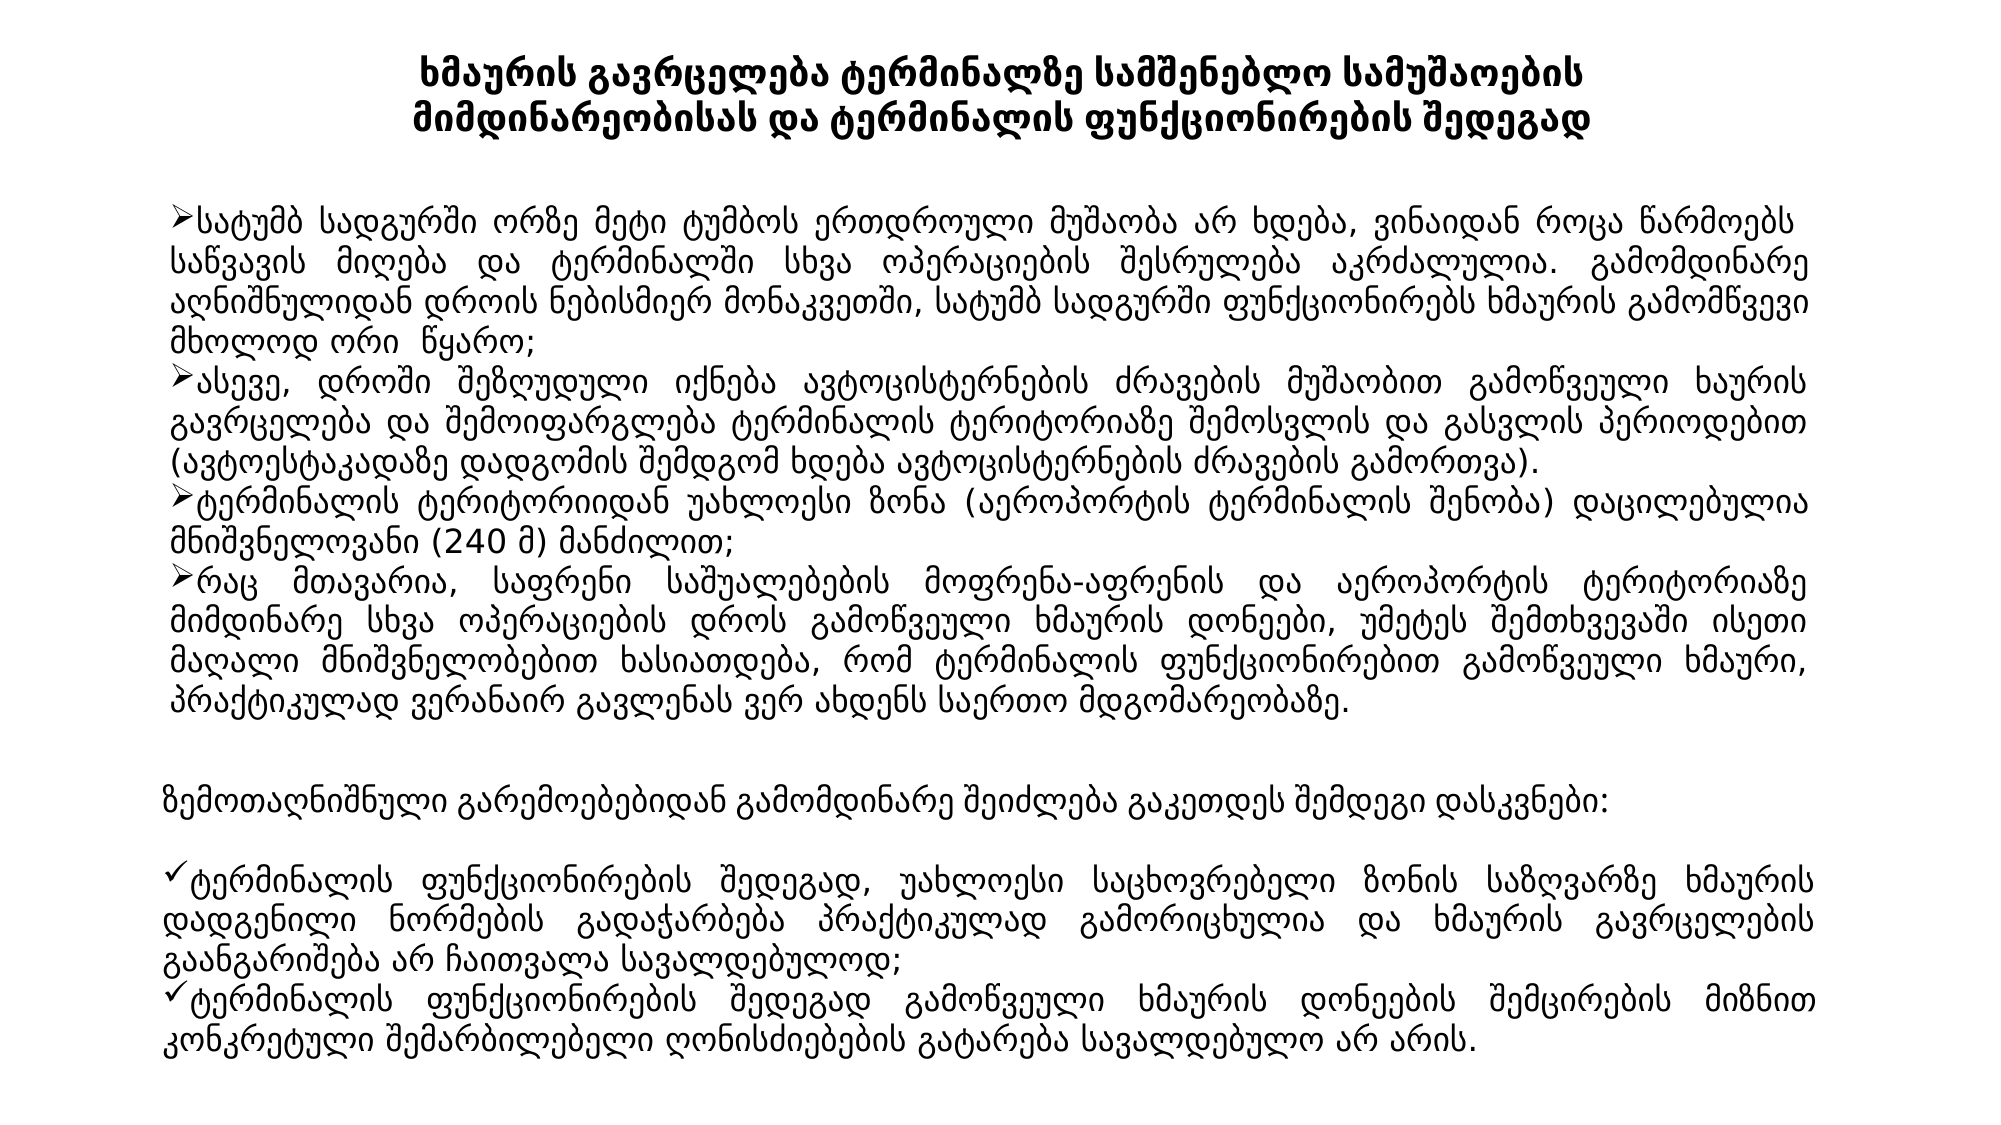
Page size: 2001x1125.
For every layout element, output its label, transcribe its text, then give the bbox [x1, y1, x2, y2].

text_box სატუმბ სადგურში ორზე მეტი ტუმბოს ერთდროული მუშაობა არ ხდება, ვინაიდან როცა წარმოებს საწვავის მიღება და ტერმინალში სხვა ოპერაციების შესრულება აკრძალულია. გამომდინარე აღნიშნულიდან დროის ნებისმიერ მონაკვეთში, სატუმბ სადგურში ფუნქციონირებს ხმაურის გამომწვევი მხოლოდ ორი წყარო; ასევე, დროში შეზღუდული იქნება ავტოცისტერნების ძრავების მუშაობით გამოწვეული ხაურის გავრცელება და შემოიფარგლება ტერმინალის ტერიტორიაზე შემოსვლის და გასვლის პერიოდებით (ავტოესტაკადაზე დადგომის შემდგომ ხდება ავტოცისტერნების ძრავების გამორთვა). ტერმინალის ტერიტორიიდან უახლოესი ზონა (აეროპორტის ტერმინალის შენობა) დაცილებულია მნიშვნელოვანი (240 მ) მანძილით; რაც მთავარია, საფრენი საშუალებების მოფრენა-აფრენის და აეროპორტის ტერიტორიაზე მიმდინარე სხვა ოპერაციების დროს გამოწვეული ხმაურის დონეები, უმეტეს შემთხვევაში ისეთი მაღალი მნიშვნელობებით ხასიათდება, რომ ტერმინალის ფუნქციონირებით გამოწვეული ხმაური, პრაქტიკულად ვერანაირ გავლენას ვერ ახდენს საერთო მდგომარეობაზე. [154, 192, 1825, 771]
text_box ზემოთაღნიშნული გარემოებებიდან გამომდინარე შეიძლება გაკეთდეს შემდეგი დასკვნები: ტერმინალის ფუნქციონირების შედეგად, უახლოესი საცხოვრებელი ზონის საზღვარზე ხმაურის დადგენილი ნორმების გადაჭარბება პრაქტიკულად გამორიცხულია და ხმაურის გავრცელების გაანგარიშება არ ჩაითვალა სავალდებულოდ; ტერმინალის ფუნქციონირების შედეგად გამოწვეული ხმაურის დონეების შემცირების მიზნით კონკრეტული შემარბილებელი ღონისძიებების გატარება სავალდებულო არ არის. [147, 771, 1832, 1066]
text_box ხმაურის გავრცელება ტერმინალზე სამშენებლო სამუშაოების მიმდინარეობისას და ტერმინალის ფუნქციონირების შედეგად [277, 41, 1727, 147]
